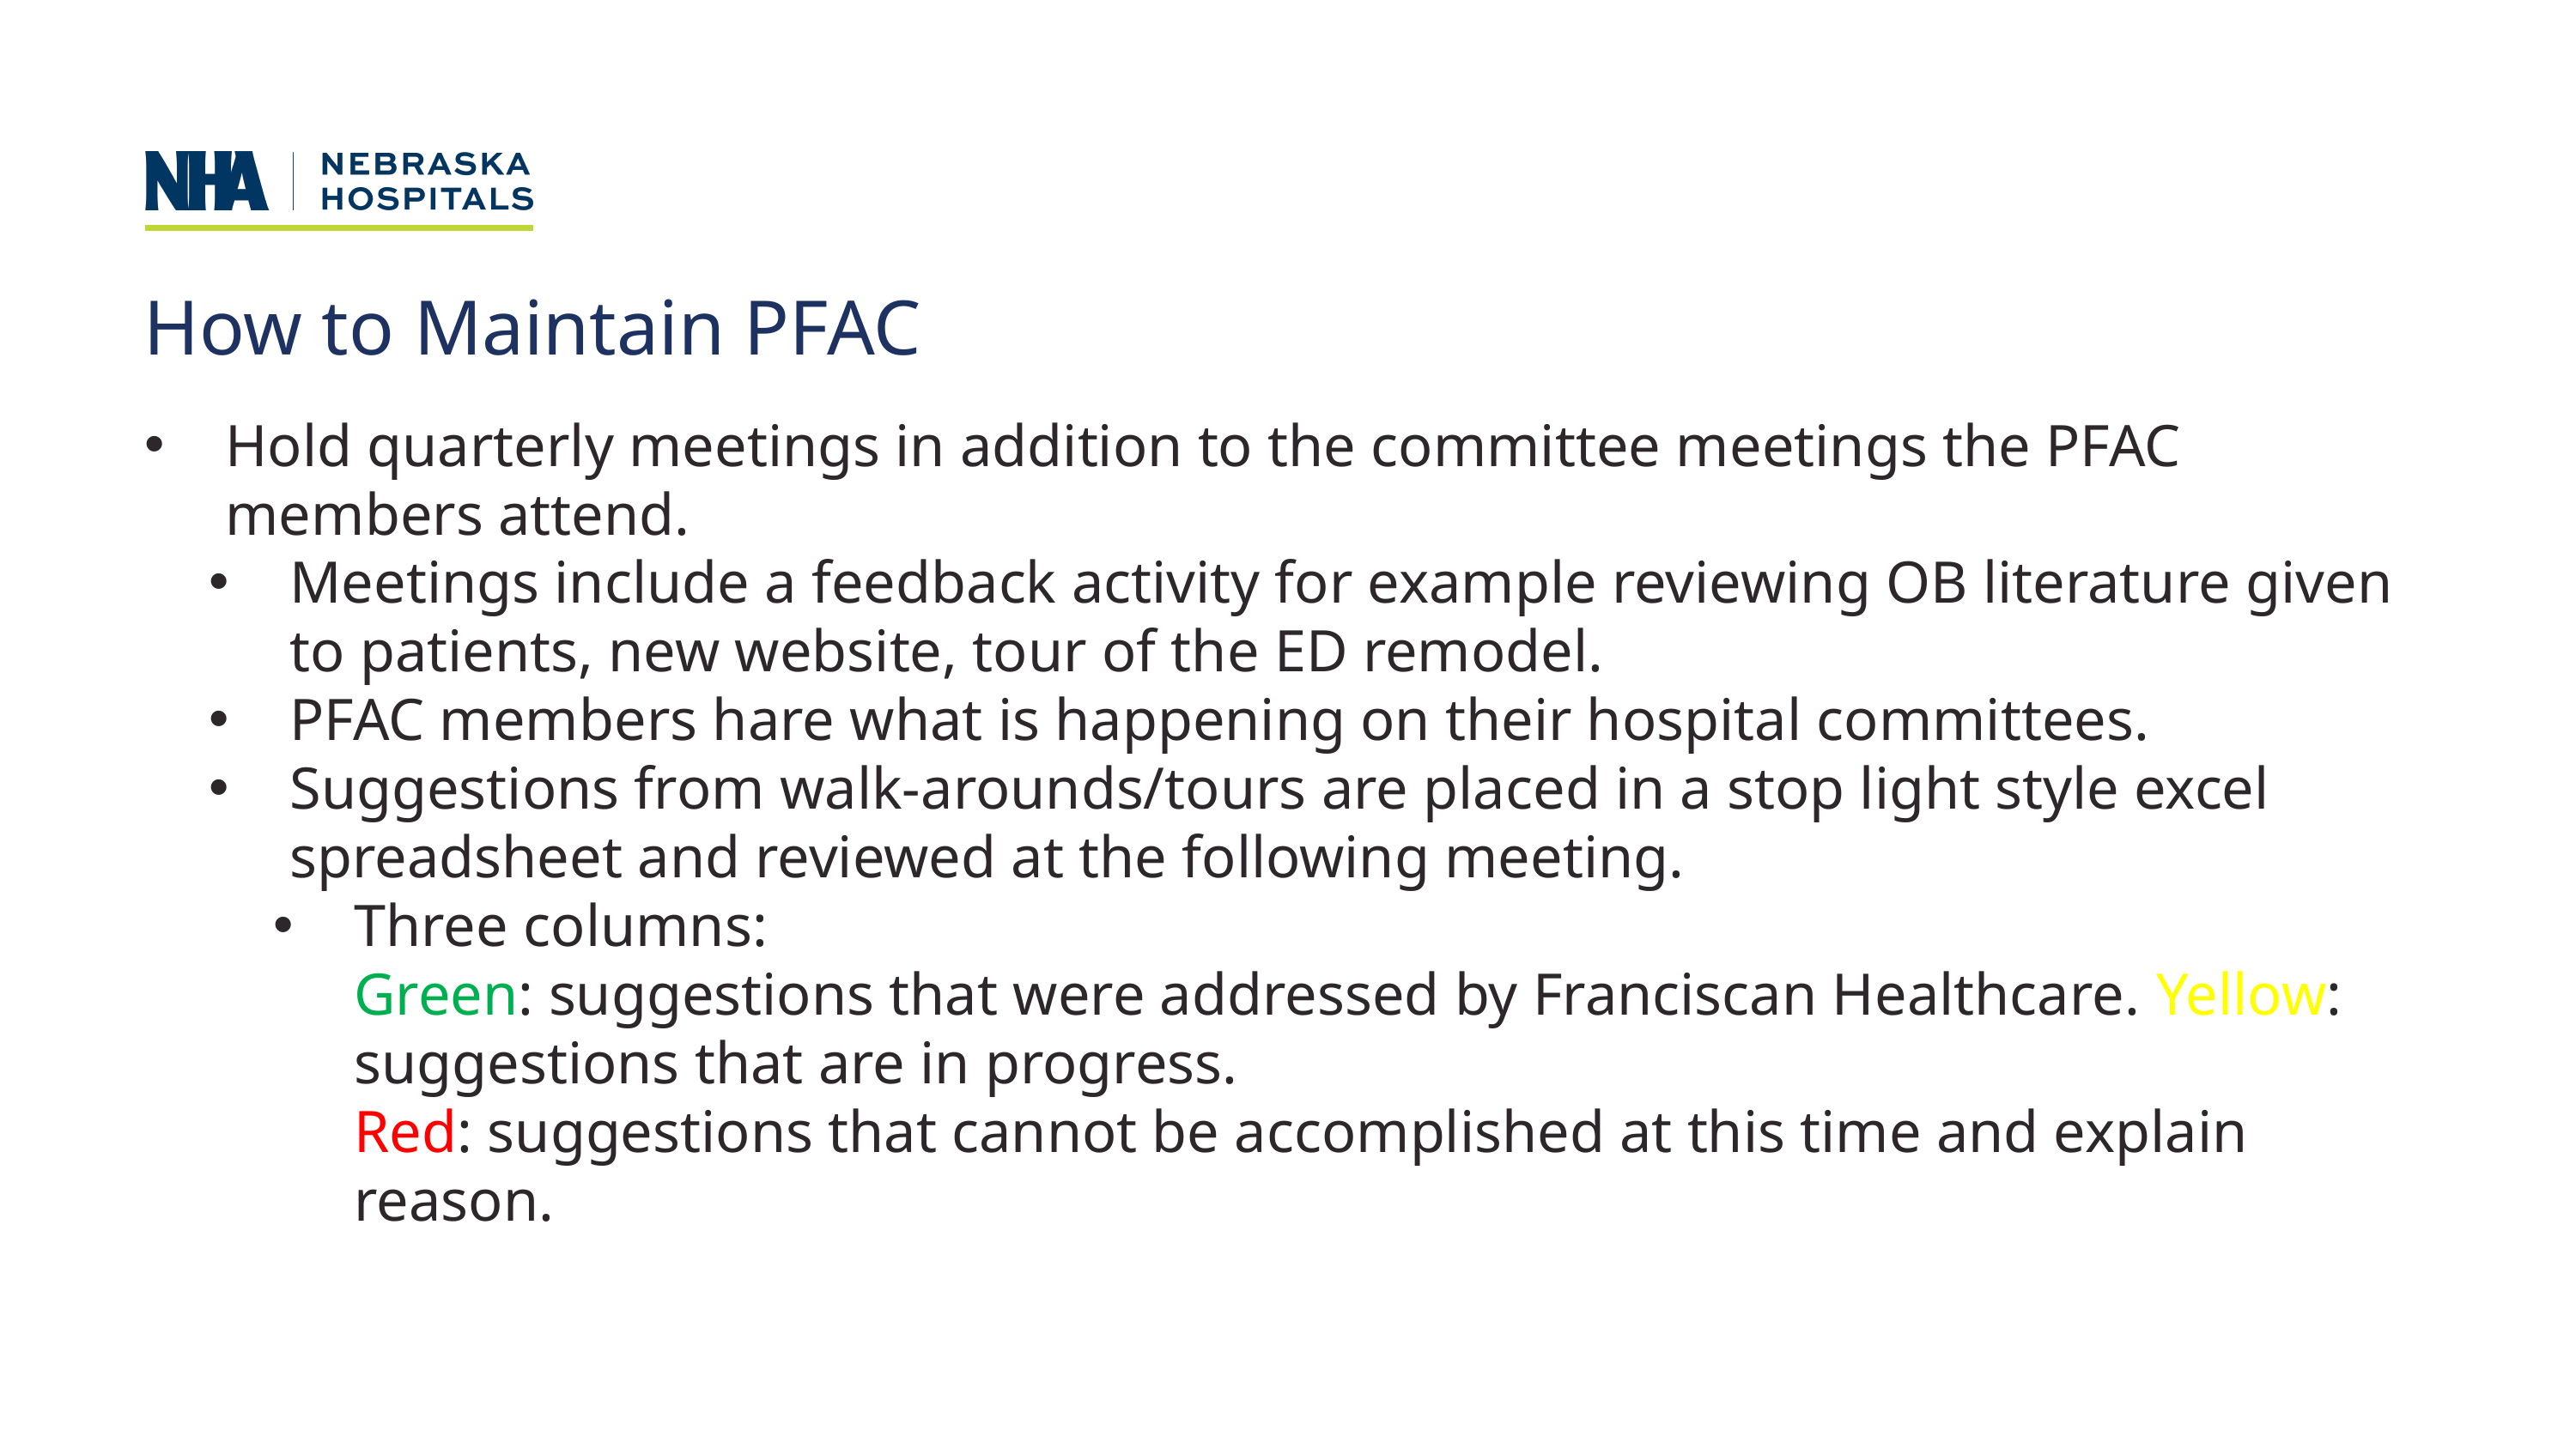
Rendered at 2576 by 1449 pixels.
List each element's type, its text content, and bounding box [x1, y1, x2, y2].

text_box Hold quarterly meetings in addition to the committee meetings the PFAC members attend. Meetings include a feedback activity for example reviewing OB literature given to patients, new website, tour of the ED remodel. PFAC members hare what is happening on their hospital committees. Suggestions from walk-arounds/tours are placed in a stop light style excel spreadsheet and reviewed at the following meeting. Three columns: Green: suggestions that were addressed by Franciscan Healthcare. Yellow: suggestions that are in progress. Red: suggestions that cannot be accomplished at this time and explain reason. [144, 409, 2399, 1293]
text_box How to Maintain PFAC [143, 280, 2431, 371]
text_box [144, 224, 534, 232]
picture [144, 151, 534, 210]
